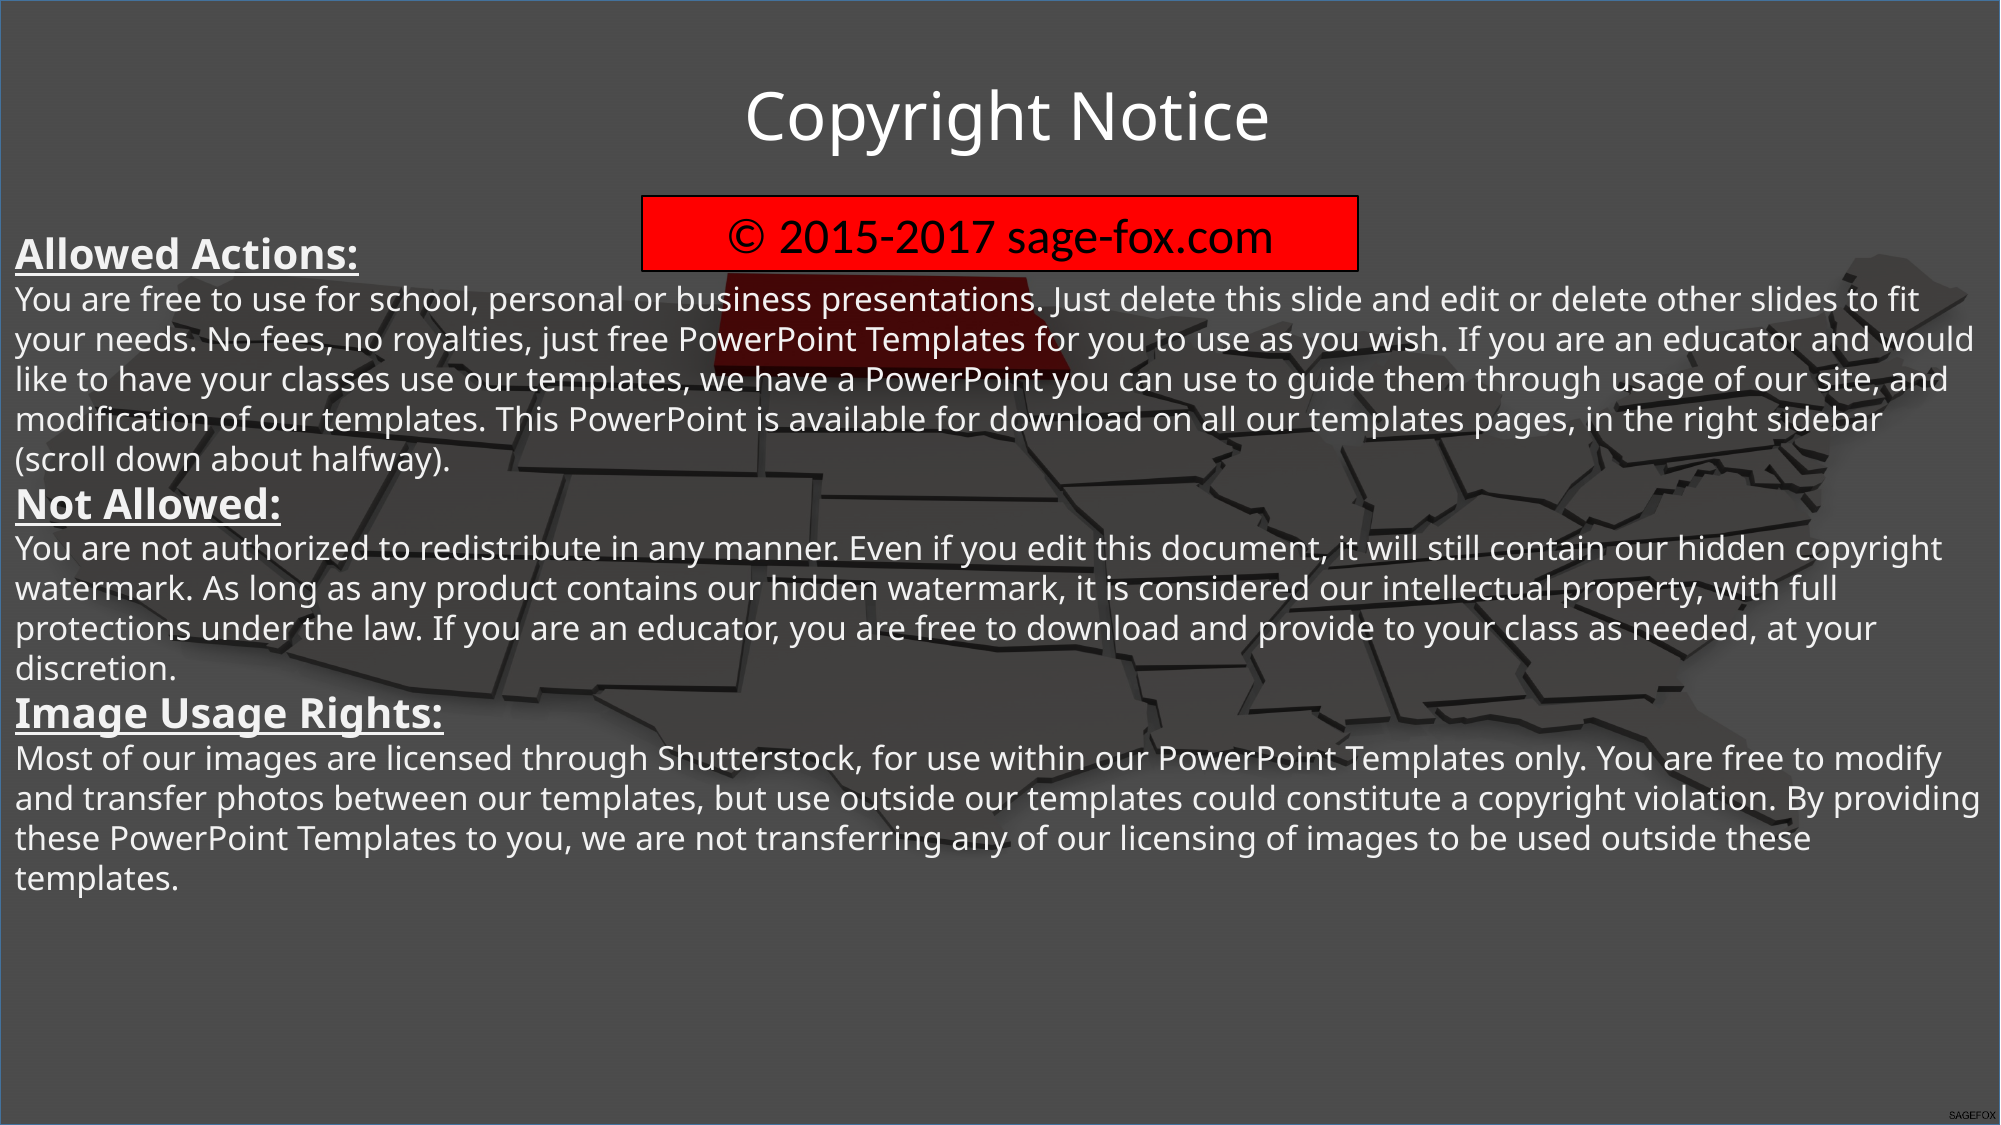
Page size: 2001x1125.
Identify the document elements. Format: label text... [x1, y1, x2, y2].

text_box Allowed Actions: You are free to use for school, personal or business presentations. Just delete this slide and edit or delete other slides to fit your needs. No fees, no royalties, just free PowerPoint Templates for you to use as you wish. If you are an educator and would like to have your classes use our templates, we have a PowerPoint you can use to guide them through usage of our site, and modification of our templates. This PowerPoint is available for download on all our templates pages, in the right sidebar (scroll down about halfway). Not Allowed: You are not authorized to redistribute in any manner. Even if you edit this document, it will still contain our hidden copyright watermark. As long as any product contains our hidden watermark, it is considered our intellectual property, with full protections under the law. If you are an educator, you are free to download and provide to your class as needed, at your discretion. Image Usage Rights: Most of our images are licensed through Shutterstock, for use within our PowerPoint Templates only. You are free to modify and transfer photos between our templates, but use outside our templates could constitute a copyright violation. By providing these PowerPoint Templates to you, we are not transferring any of our licensing of images to be used outside these templates. [0, 0, 2000, 1125]
text_box © 2015-2017 sage-fox.com [641, 196, 1358, 272]
title Copyright Notice [493, 60, 1524, 178]
